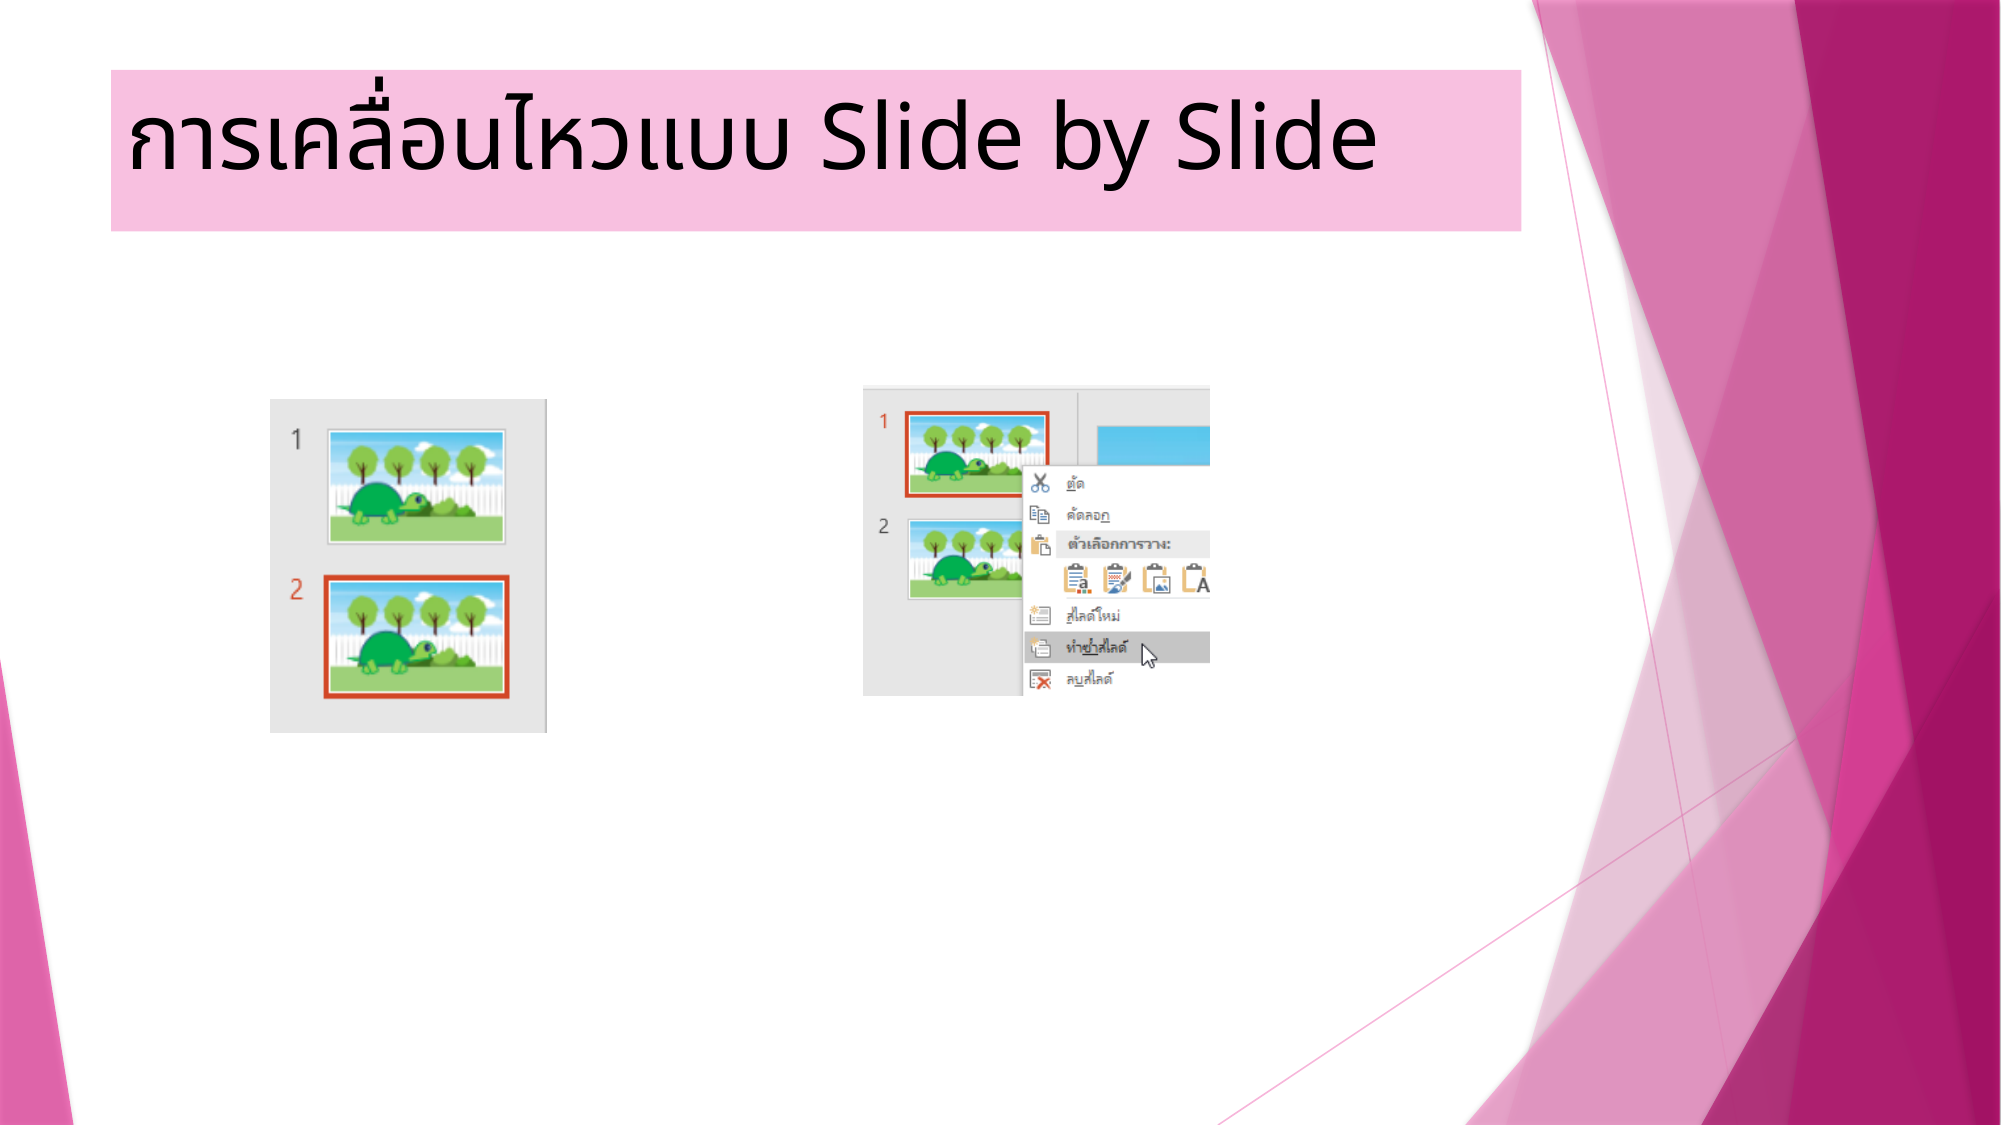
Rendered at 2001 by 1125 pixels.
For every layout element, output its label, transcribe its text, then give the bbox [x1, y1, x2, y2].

title การเคลื่อนไหวแบบ Slide by Slide [111, 69, 1522, 232]
picture [863, 385, 1210, 696]
picture [269, 399, 547, 734]
